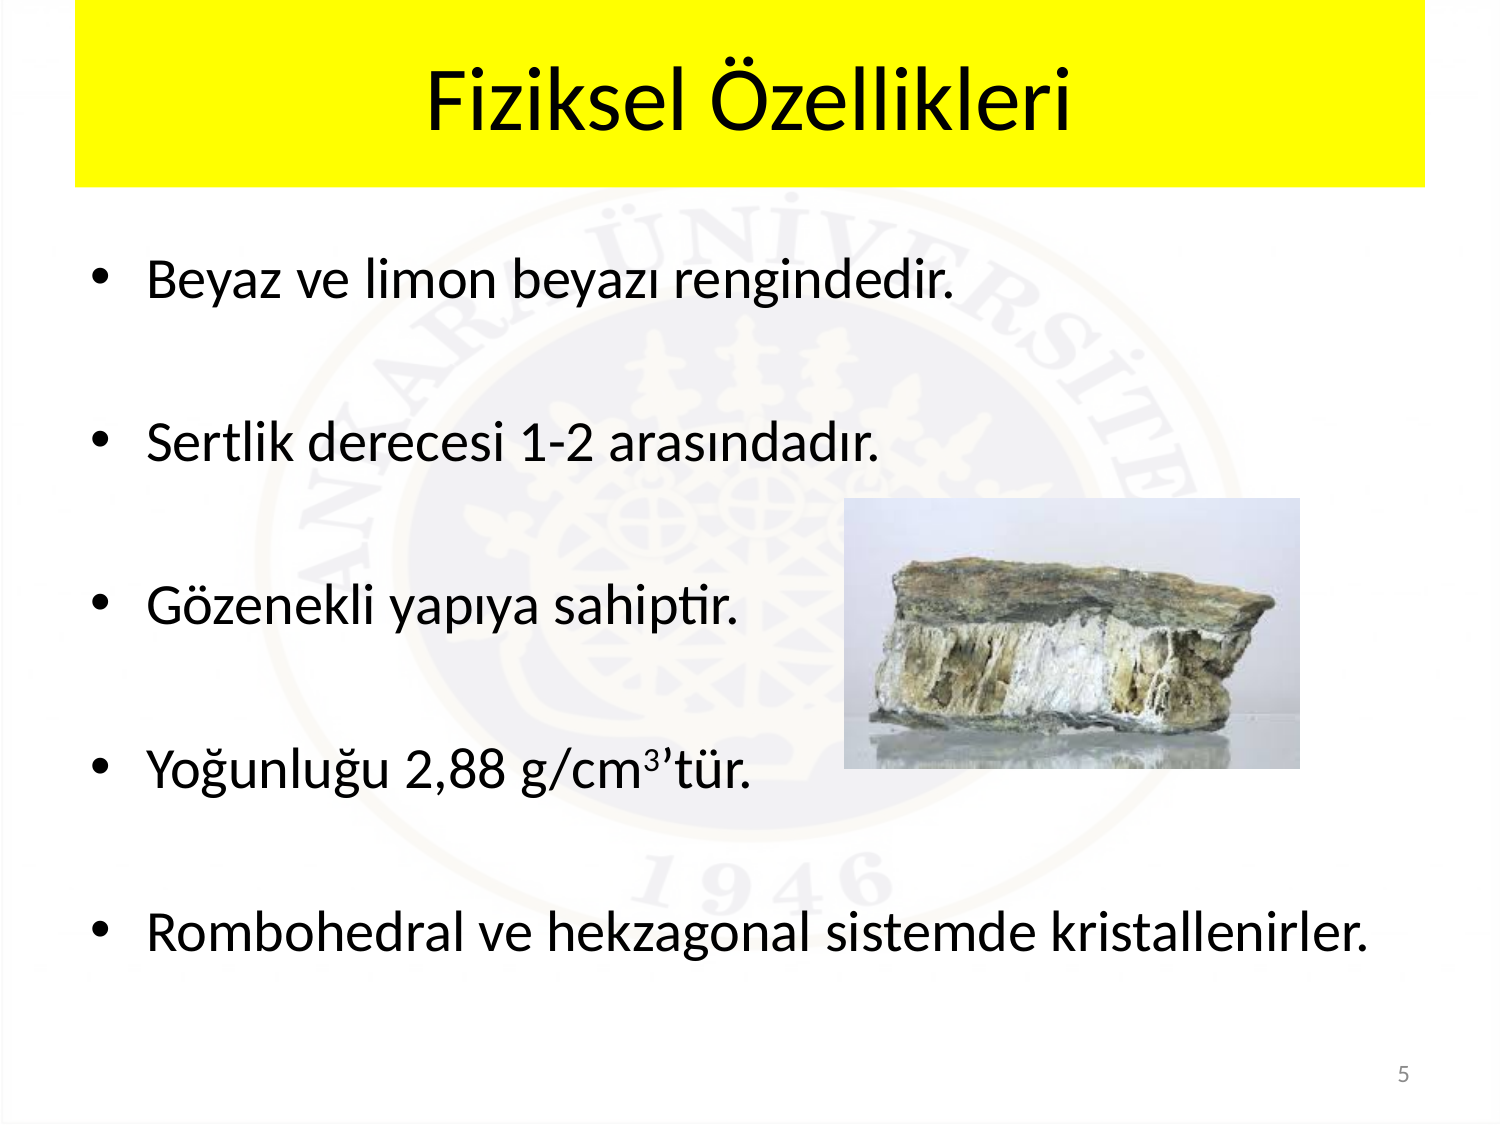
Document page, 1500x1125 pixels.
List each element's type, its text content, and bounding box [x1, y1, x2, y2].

slide_number 5 [1074, 1042, 1425, 1103]
text_box Beyaz ve limon beyazı rengindedir. Sertlik derecesi 1-2 arasındadır. Gözenekli yapıya sahiptir. Yoğunluğu 2,88 g/cm3’tür. Rombohedral ve hekzagonal sistemde kristallenirler. [74, 232, 1425, 1005]
title Fiziksel Özellikleri [75, 0, 1425, 188]
picture [844, 498, 1300, 770]
